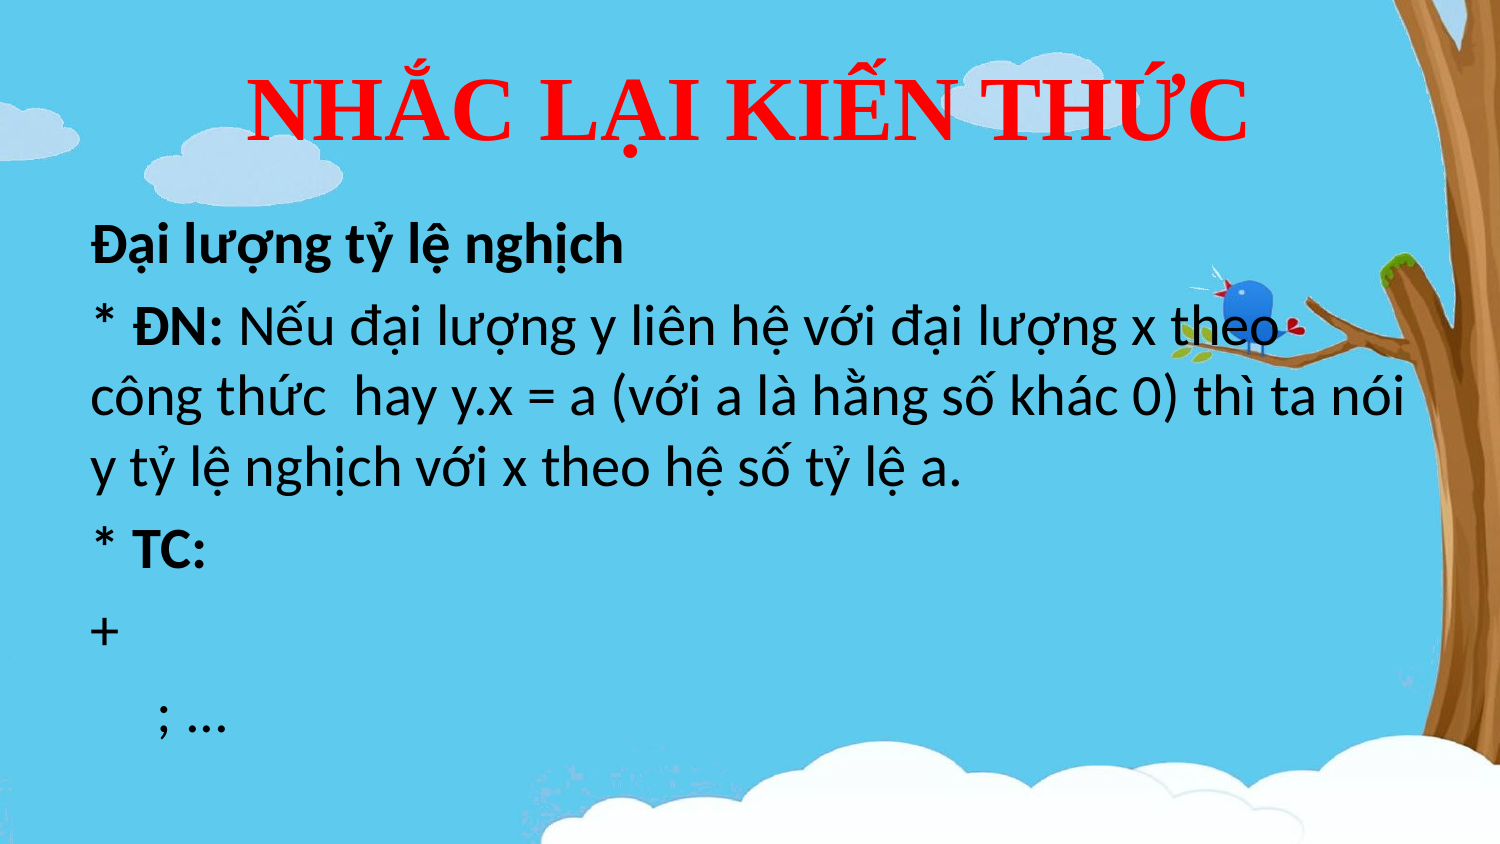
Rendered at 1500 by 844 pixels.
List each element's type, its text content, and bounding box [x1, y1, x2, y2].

picture [0, 0, 1500, 844]
title NHẮC LẠI KIẾN THỨC [75, 33, 1425, 175]
